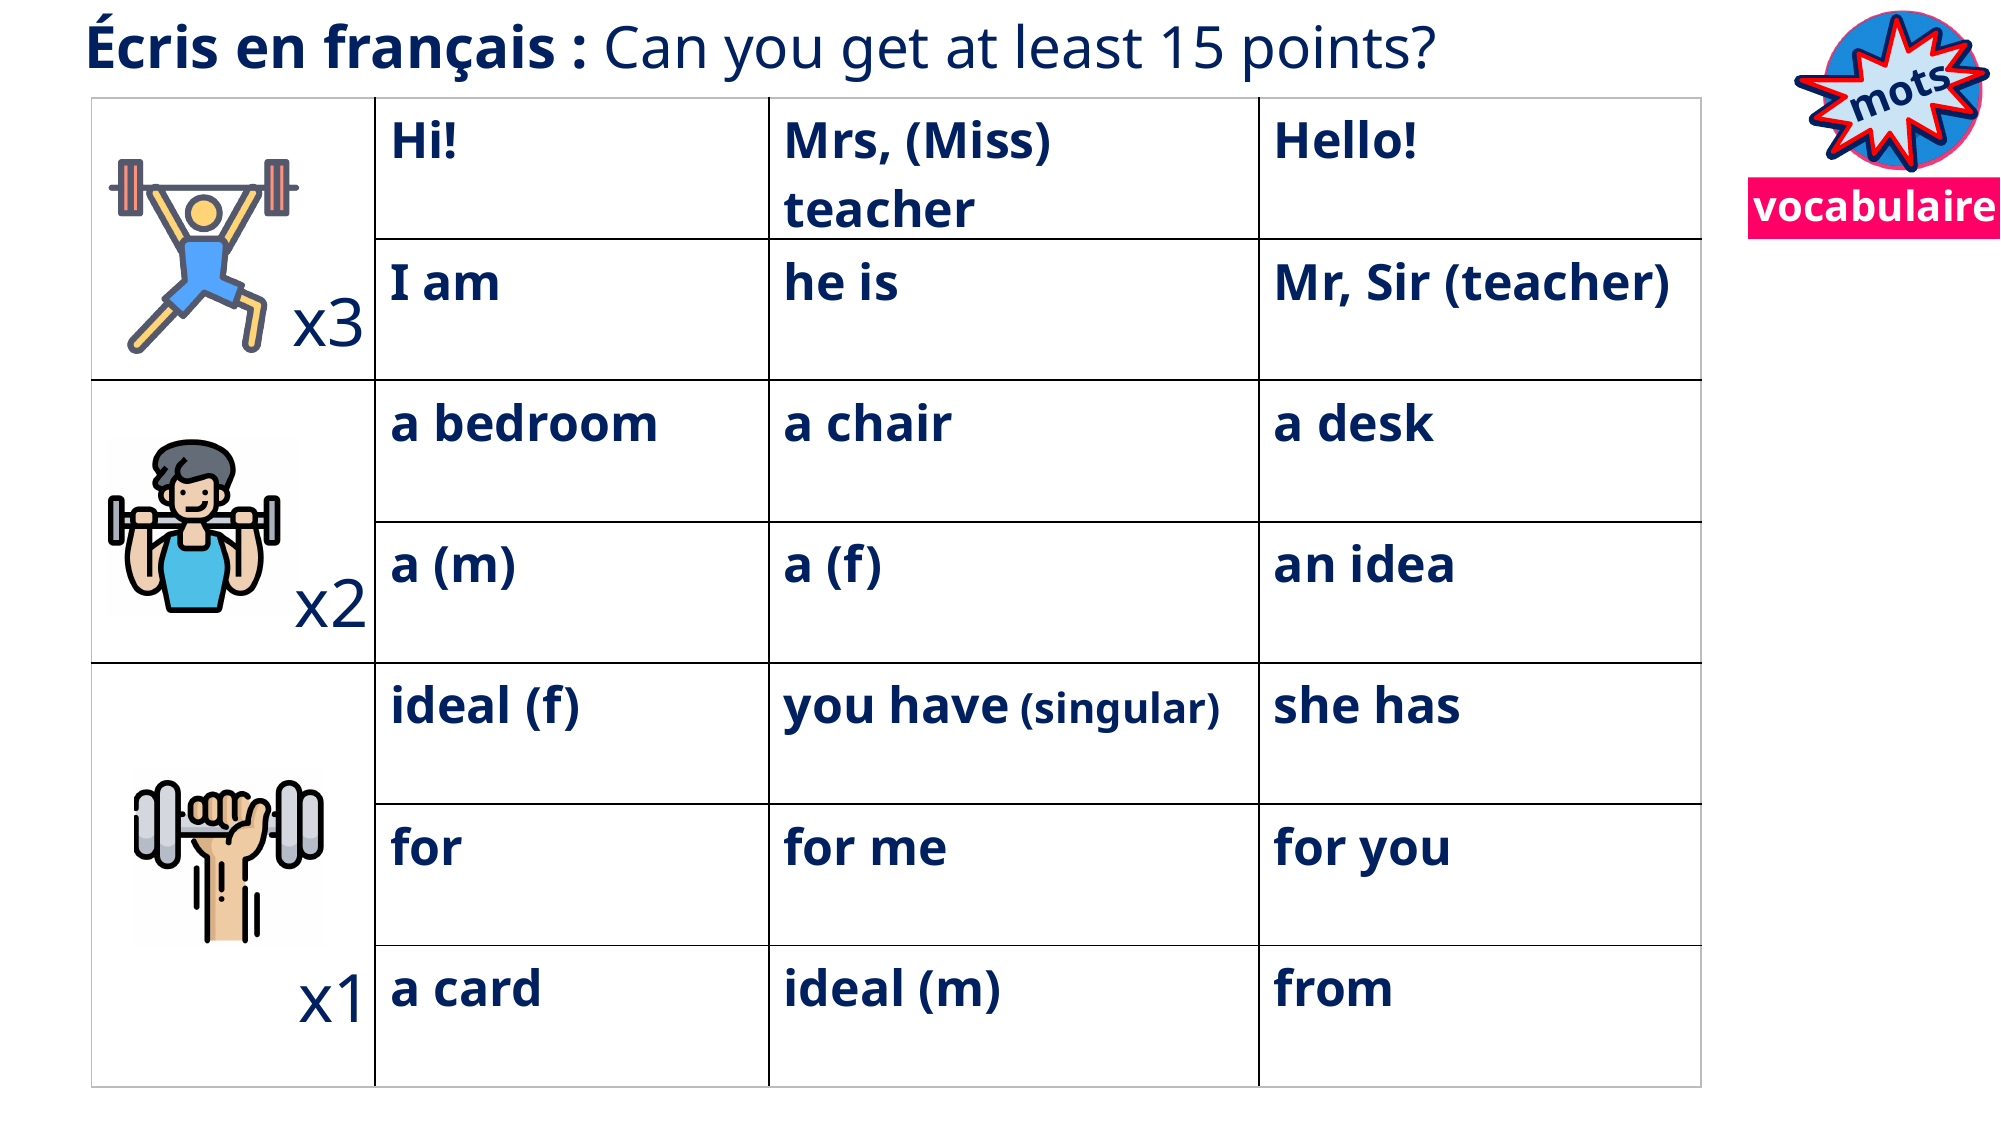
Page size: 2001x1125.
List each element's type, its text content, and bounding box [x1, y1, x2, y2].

picture [105, 158, 301, 354]
picture [133, 767, 325, 949]
table_cell ideal (m) [770, 946, 1258, 1086]
table_cell for me [770, 805, 1258, 945]
text_box x2 [280, 552, 384, 648]
table_cell a desk [1260, 381, 1700, 521]
table_cell she has [1260, 664, 1700, 803]
text_box mots [1801, 90, 1807, 108]
table_cell I am [376, 240, 768, 379]
table_cell [92, 664, 374, 1086]
table_cell a bedroom [376, 381, 768, 521]
table_header [92, 99, 374, 379]
text_box [1799, 78, 1807, 85]
picture [105, 438, 301, 617]
table_header Hi! [376, 99, 768, 238]
table_cell an idea [1260, 523, 1700, 662]
text_box x3 [277, 272, 381, 368]
table_cell a card [376, 946, 768, 1086]
picture [1812, 1, 2000, 190]
table_cell for [376, 805, 768, 945]
table_cell he is [770, 240, 1258, 379]
table_cell ideal (f) [376, 664, 768, 803]
title vocabulaire [1748, 177, 2000, 239]
table_cell a chair [770, 381, 1258, 521]
table_cell from [1260, 946, 1700, 1086]
table_cell a (m) [376, 523, 768, 662]
table_cell for you [1260, 805, 1700, 945]
text_box x1 [283, 948, 387, 1044]
table_cell [92, 381, 374, 662]
table_header Mrs, (Miss) teacher [770, 99, 1258, 238]
table_cell Mr, Sir (teacher) [1260, 240, 1700, 379]
text_box Écris en français : Can you get at least 15 points? [69, 2, 1537, 88]
table_cell a (f) [770, 523, 1258, 662]
table_cell you have (singular) [770, 664, 1258, 803]
table_header Hello! [1260, 99, 1700, 238]
